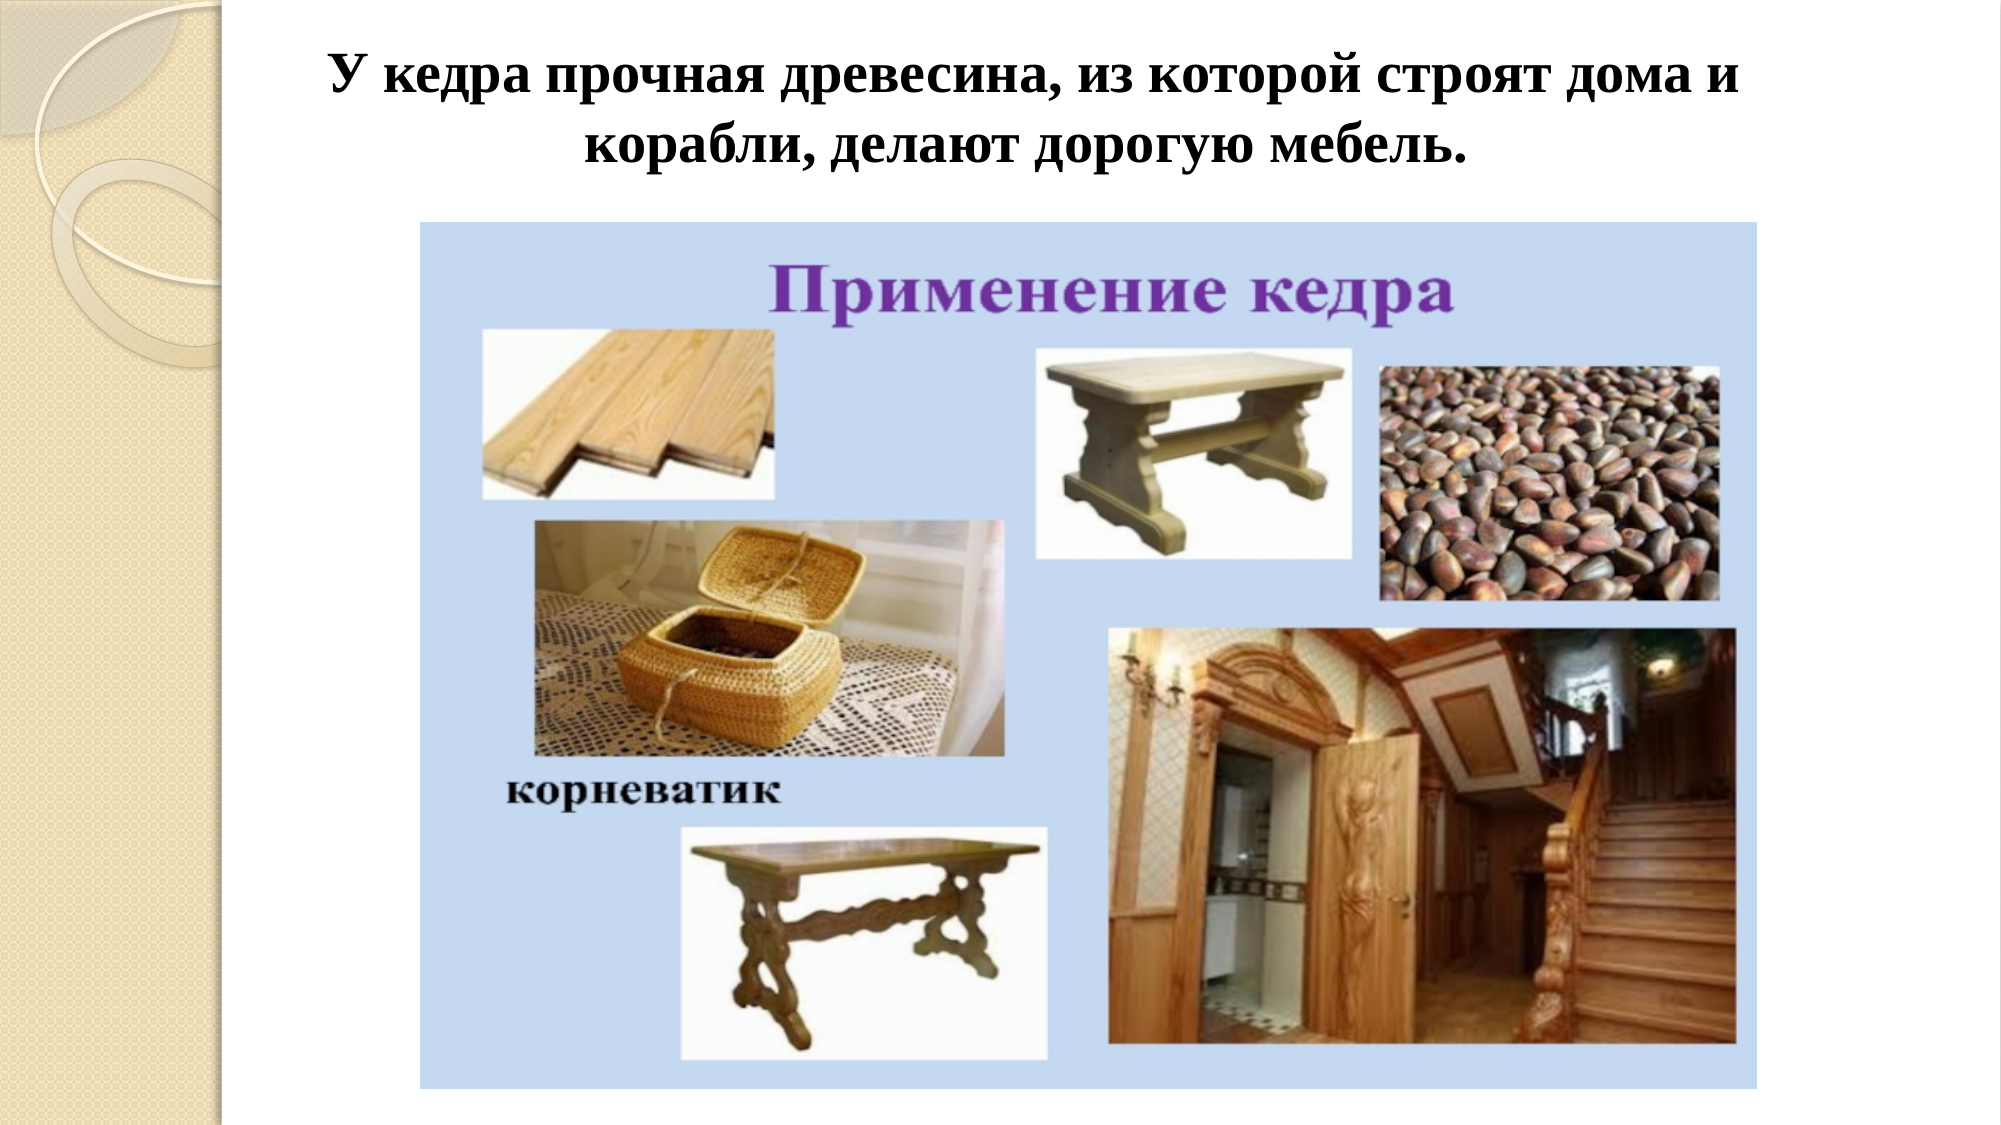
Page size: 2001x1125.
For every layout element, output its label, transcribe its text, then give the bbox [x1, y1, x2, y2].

picture [419, 222, 1758, 1090]
text_box У кедра прочная древесина, из которой строят дома и корабли, делают дорогую мебель. [237, 26, 1830, 227]
